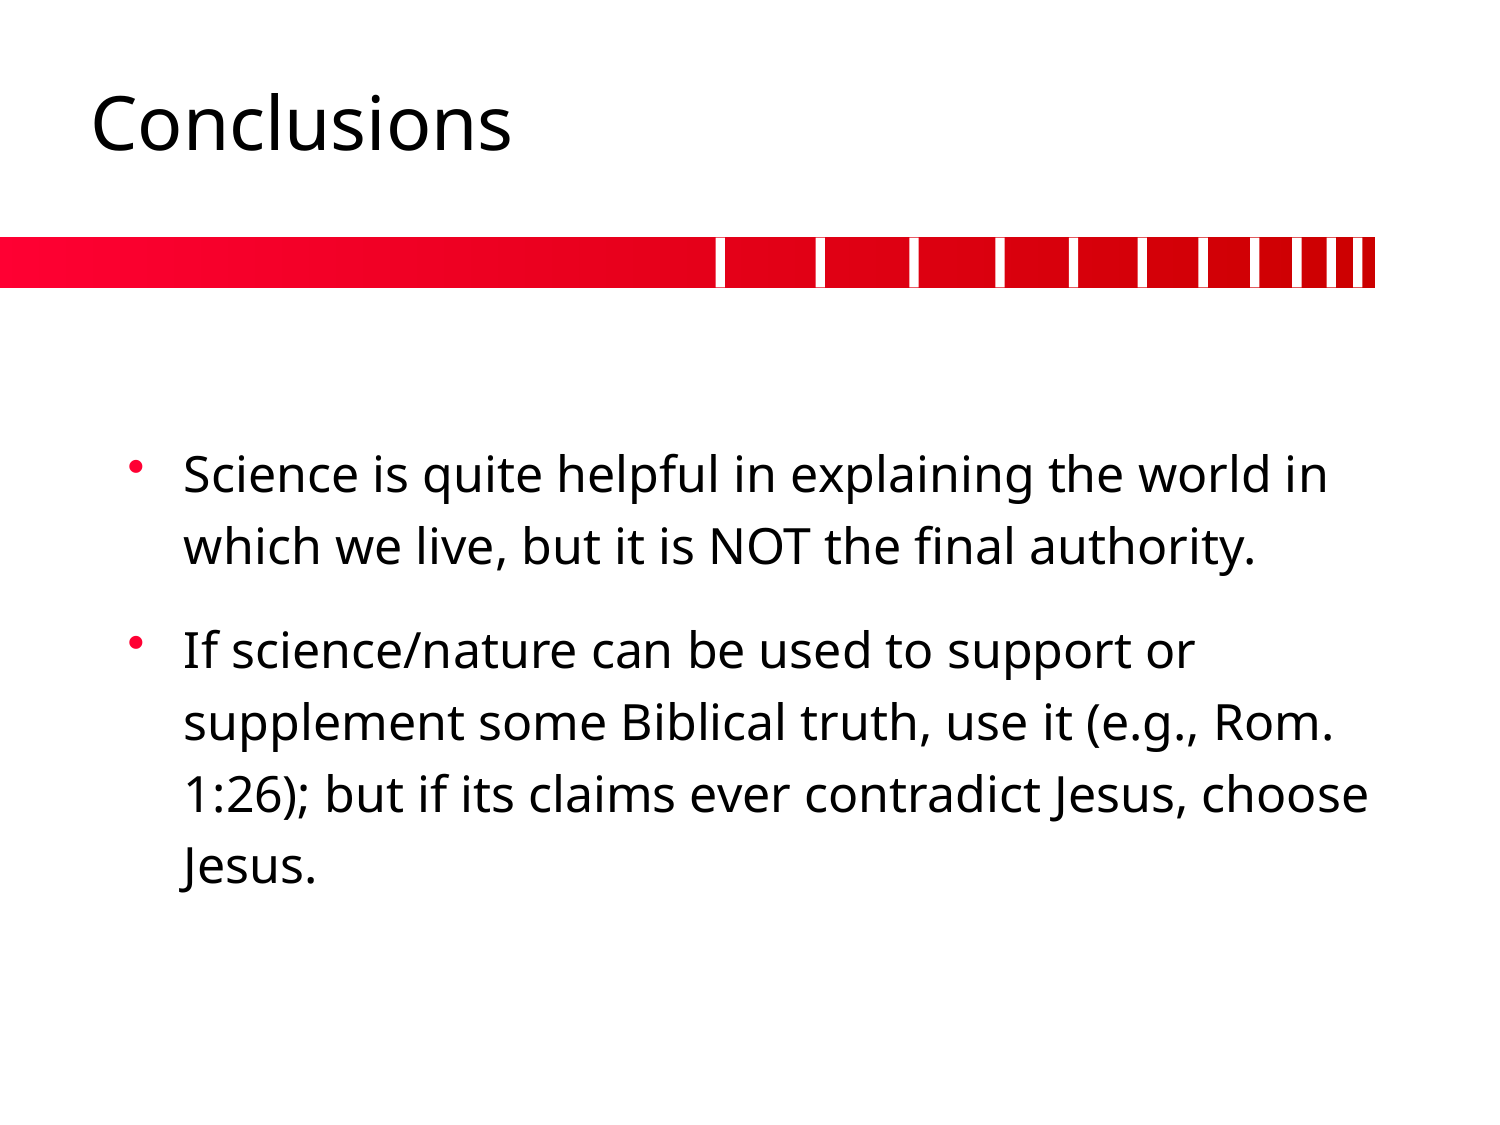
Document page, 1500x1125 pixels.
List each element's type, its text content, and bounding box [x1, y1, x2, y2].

title Conclusions [75, 28, 1425, 213]
list Science is quite helpful in explaining the world in which we live, but it is NOT the final authority. If science/nature can be used to support or supplement some Biblical truth, use it (e.g., Rom. 1:26); but if its claims ever contradict Jesus, choose Jesus. [112, 324, 1388, 1000]
